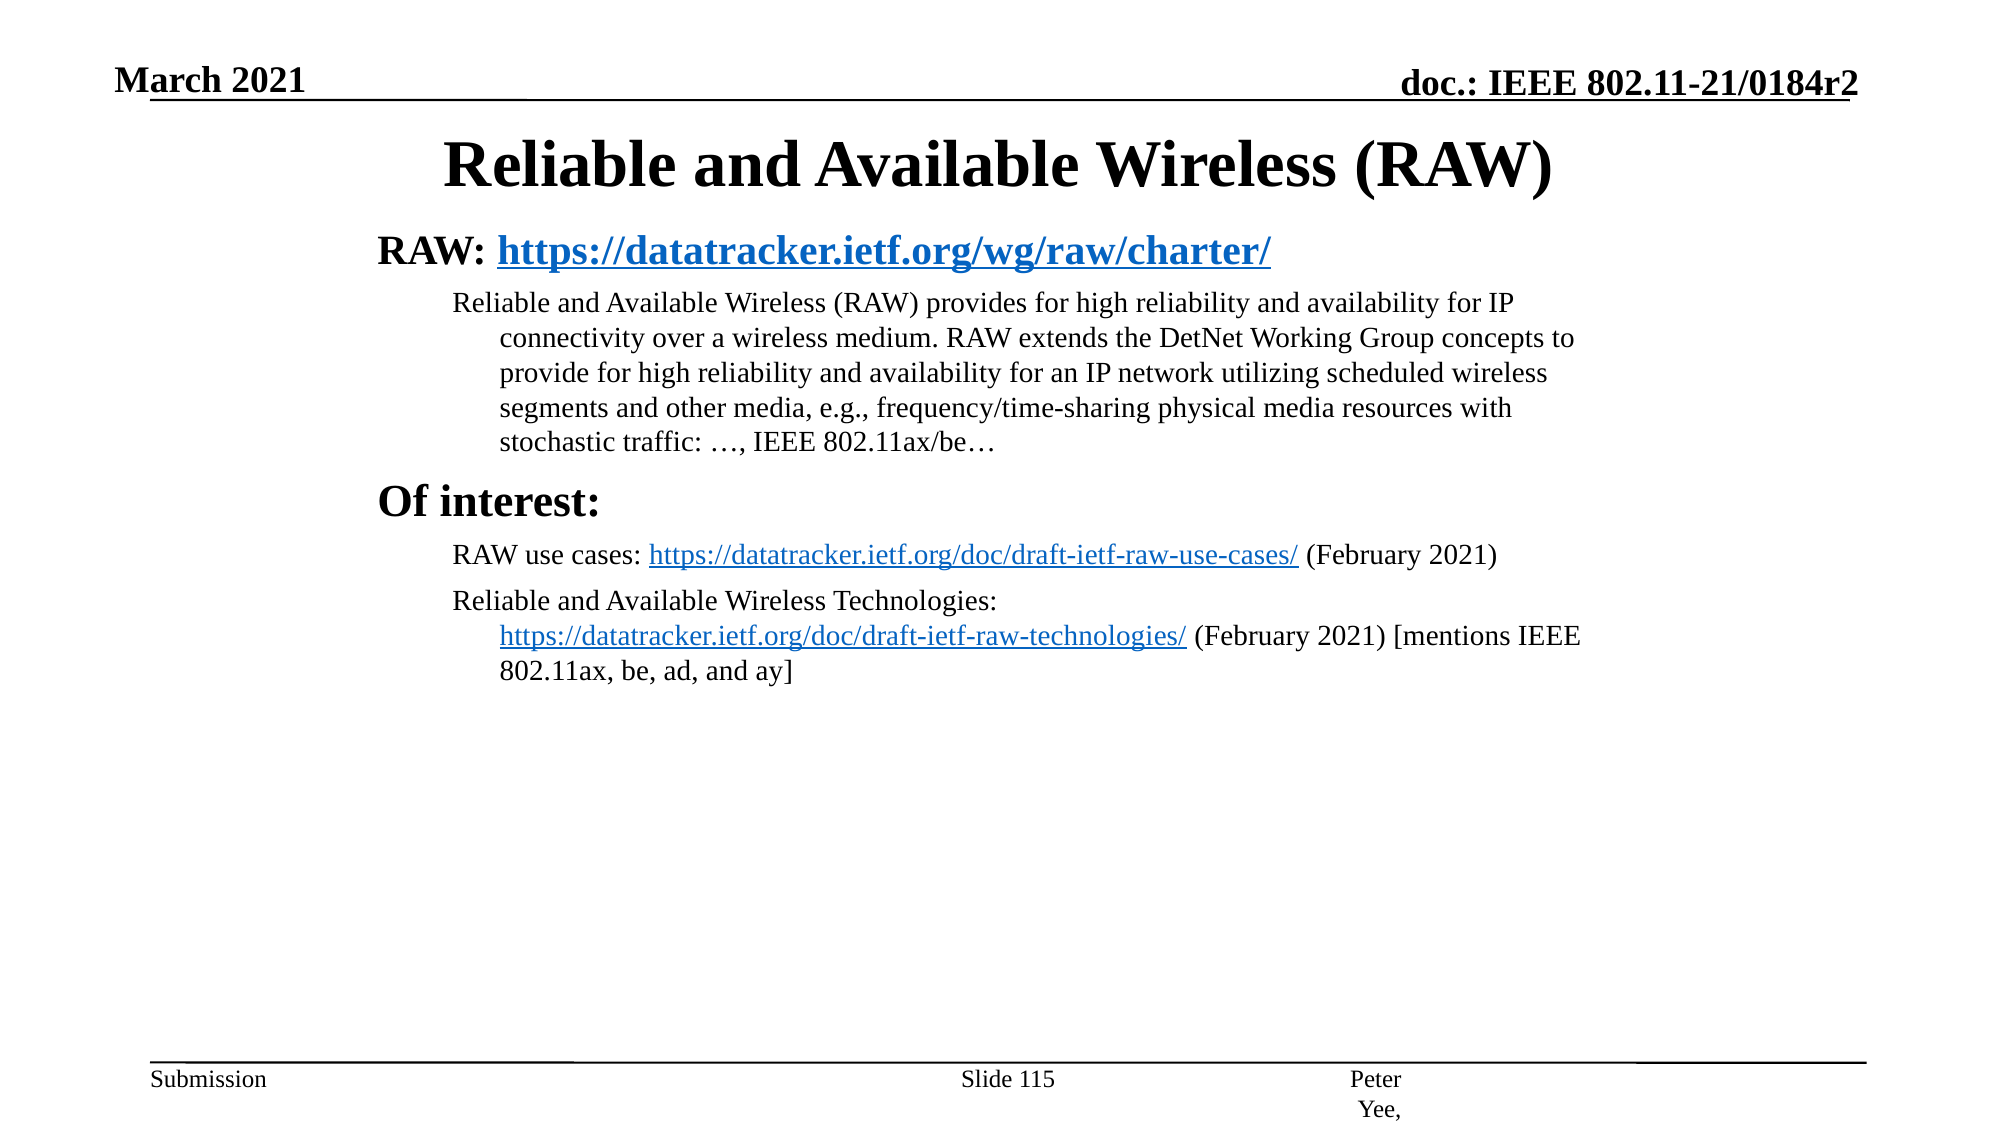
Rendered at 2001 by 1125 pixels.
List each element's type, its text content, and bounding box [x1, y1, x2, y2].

slide_number Slide 115 [950, 1061, 1067, 1123]
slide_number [114, 0, 426, 101]
footer Peter Yee, AKAYLA [1324, 1061, 1402, 1125]
title Reliable and Available Wireless (RAW) [149, 112, 1850, 288]
list RAW: https://datatracker.ietf.org/wg/raw/charter/ Reliable and Available Wireless (RAW) provides for high reliability and availability for IP connectivity over a wireless medium. RAW extends the DetNet Working Group concepts to provide for high reliability and availability for an IP network utilizing scheduled wireless segments and other media, e.g., frequency/time-sharing physical media resources with stochastic traffic: …, IEEE 802.11ax/be… Of interest: RAW use cases: https://datatracker.ietf.org/doc/draft-ietf-raw-use-cases/ (February 2021) Reliable and Available Wireless Technologies: https://datatracker.ietf.org/doc/draft-ietf-raw-technologies/ (February 2021) [mentions IEEE 802.11ax, be, ad, and ay] [362, 224, 1638, 1038]
